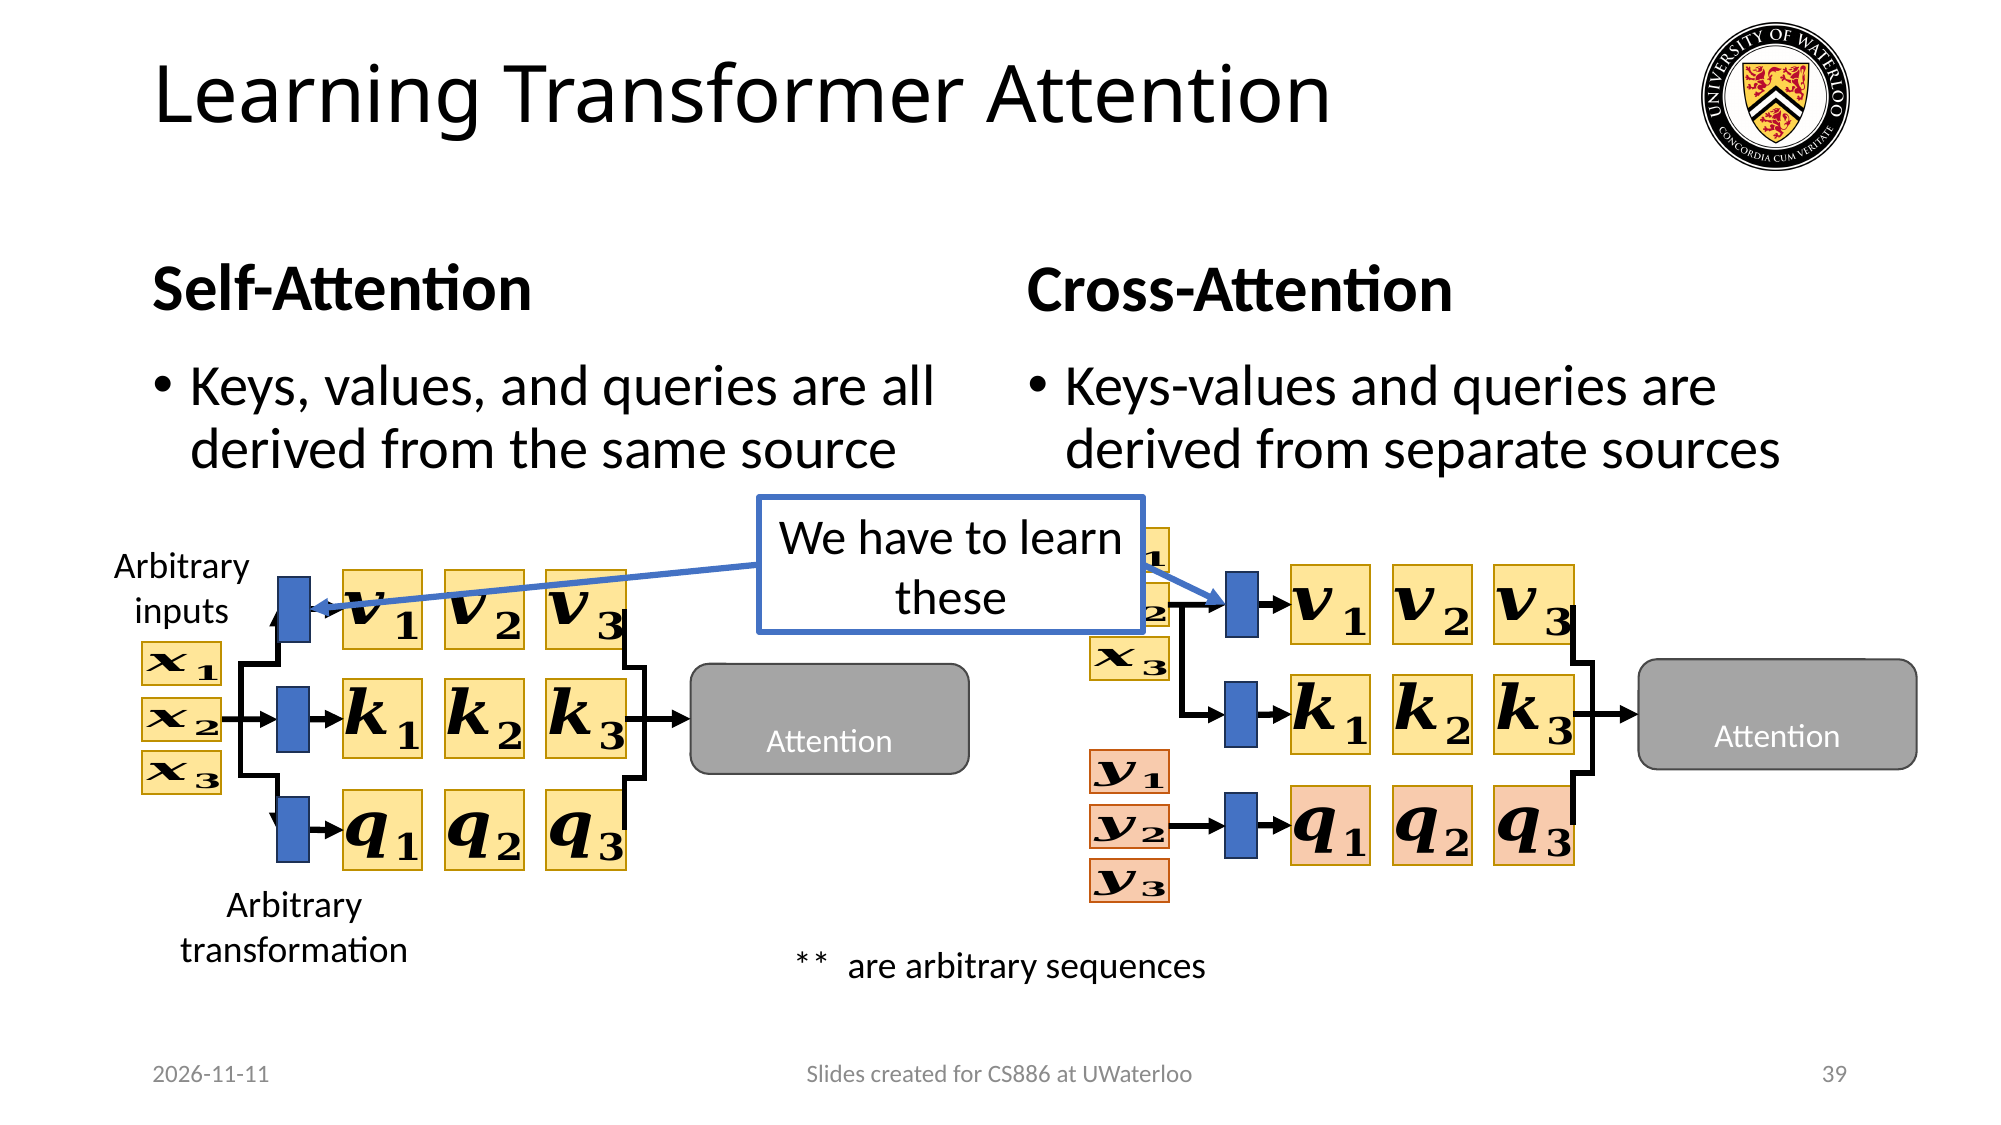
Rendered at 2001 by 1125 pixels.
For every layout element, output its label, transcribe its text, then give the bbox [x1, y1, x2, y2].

list Cross-Attention [1012, 197, 1863, 333]
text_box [1090, 529, 1917, 901]
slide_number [137, 1042, 588, 1103]
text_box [97, 533, 969, 979]
text_box We have to learn these [759, 497, 1143, 632]
footer Slides created for CS886 at UWaterloo [662, 1042, 1338, 1103]
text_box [1142, 565, 1226, 605]
list Keys, values, and queries are all derived from the same source [137, 348, 984, 533]
title Learning Transformer Attention [137, 22, 1863, 171]
list Self-Attention [137, 197, 984, 333]
slide_number 39 [1412, 1042, 1863, 1103]
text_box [309, 565, 760, 610]
list Keys-values and queries are derived from separate sources [1012, 348, 1863, 529]
